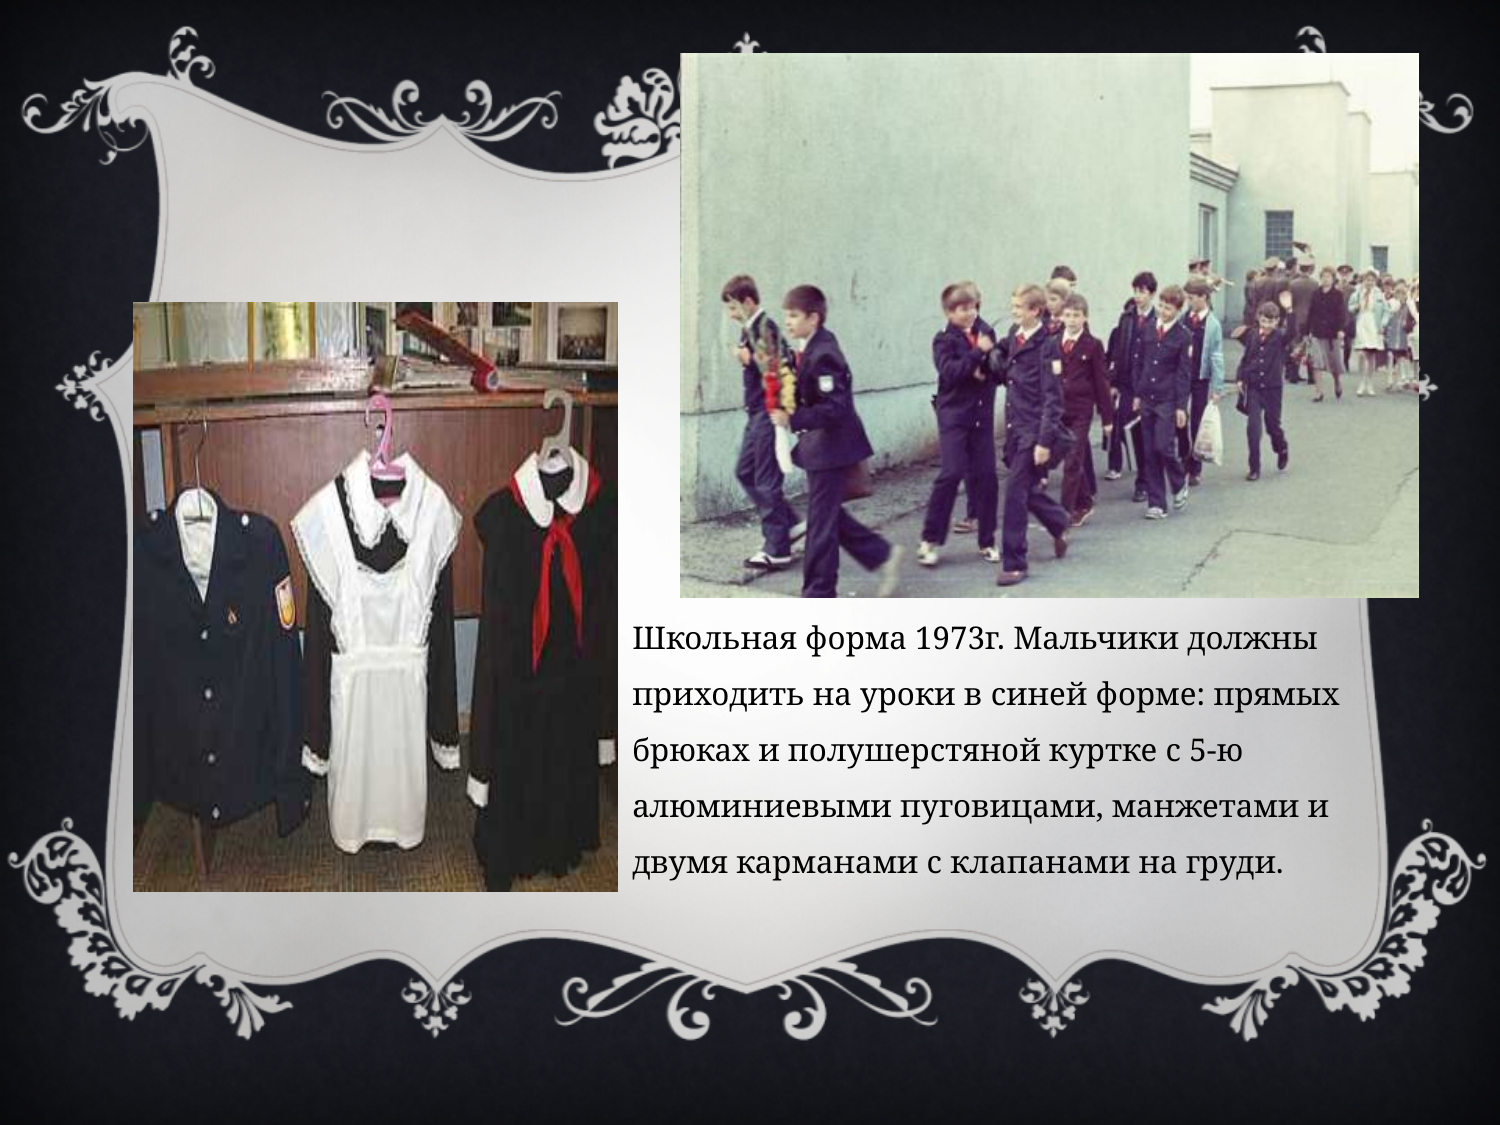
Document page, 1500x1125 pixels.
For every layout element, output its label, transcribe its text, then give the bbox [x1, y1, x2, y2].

picture [0, 0, 1500, 1125]
list Школьная форма 1973г. Мальчики должны приходить на уроки в синей форме: прямых брюках и полушерстяной куртке с 5-ю алюминиевыми пуговицами, манжетами и двумя карманами с клапанами на груди. [560, 591, 1424, 1125]
